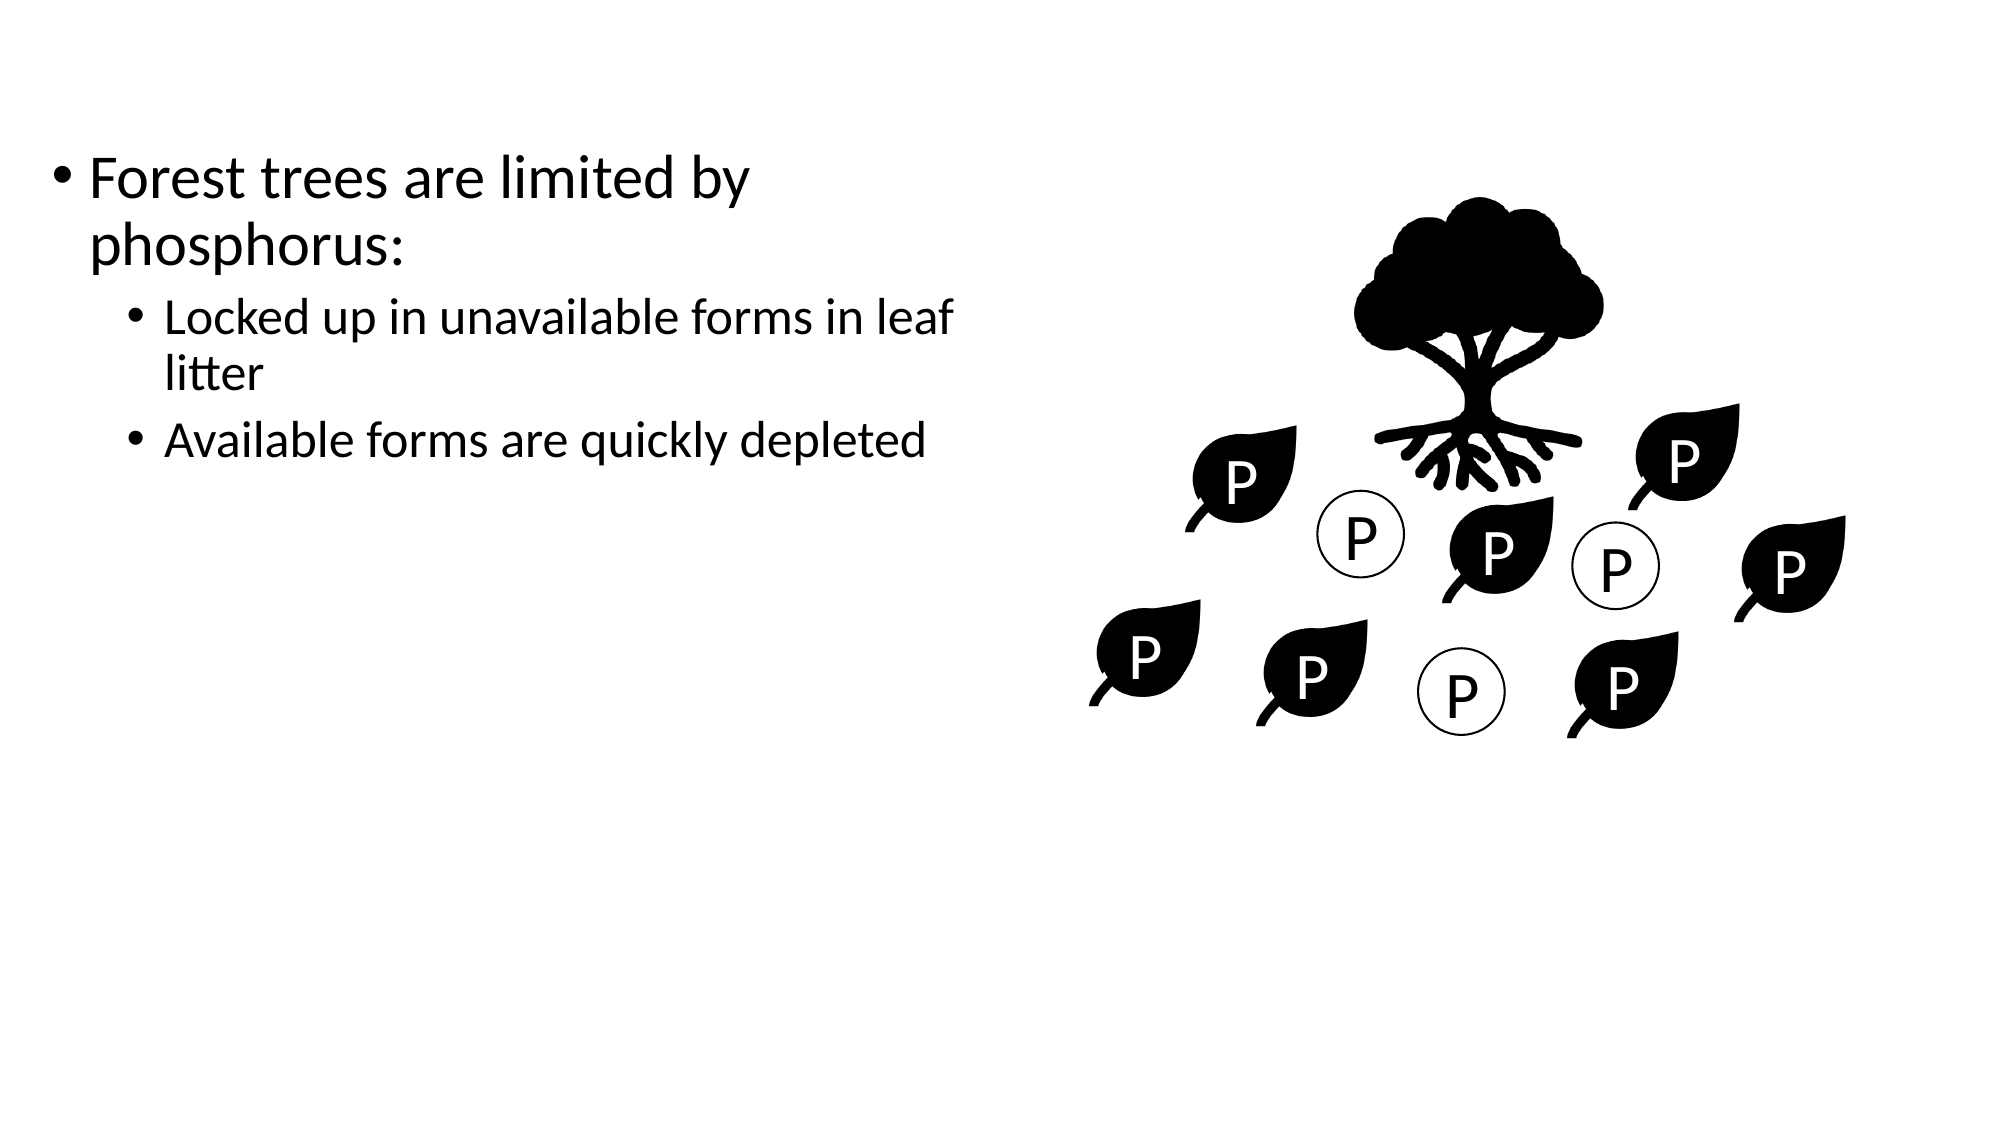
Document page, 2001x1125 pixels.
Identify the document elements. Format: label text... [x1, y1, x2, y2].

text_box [1165, 403, 1316, 554]
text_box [1422, 474, 1573, 625]
picture [1321, 187, 1635, 500]
text_box P [1316, 500, 1406, 579]
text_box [1547, 609, 1698, 760]
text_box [1069, 577, 1220, 728]
text_box P [1416, 647, 1506, 736]
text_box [1608, 381, 1759, 532]
list Forest trees are limited by phosphorus: Locked up in unavailable forms in leaf litter Available forms are quickly depleted [36, 136, 1060, 558]
text_box P [1573, 522, 1661, 609]
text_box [1236, 597, 1387, 748]
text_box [1714, 493, 1865, 644]
